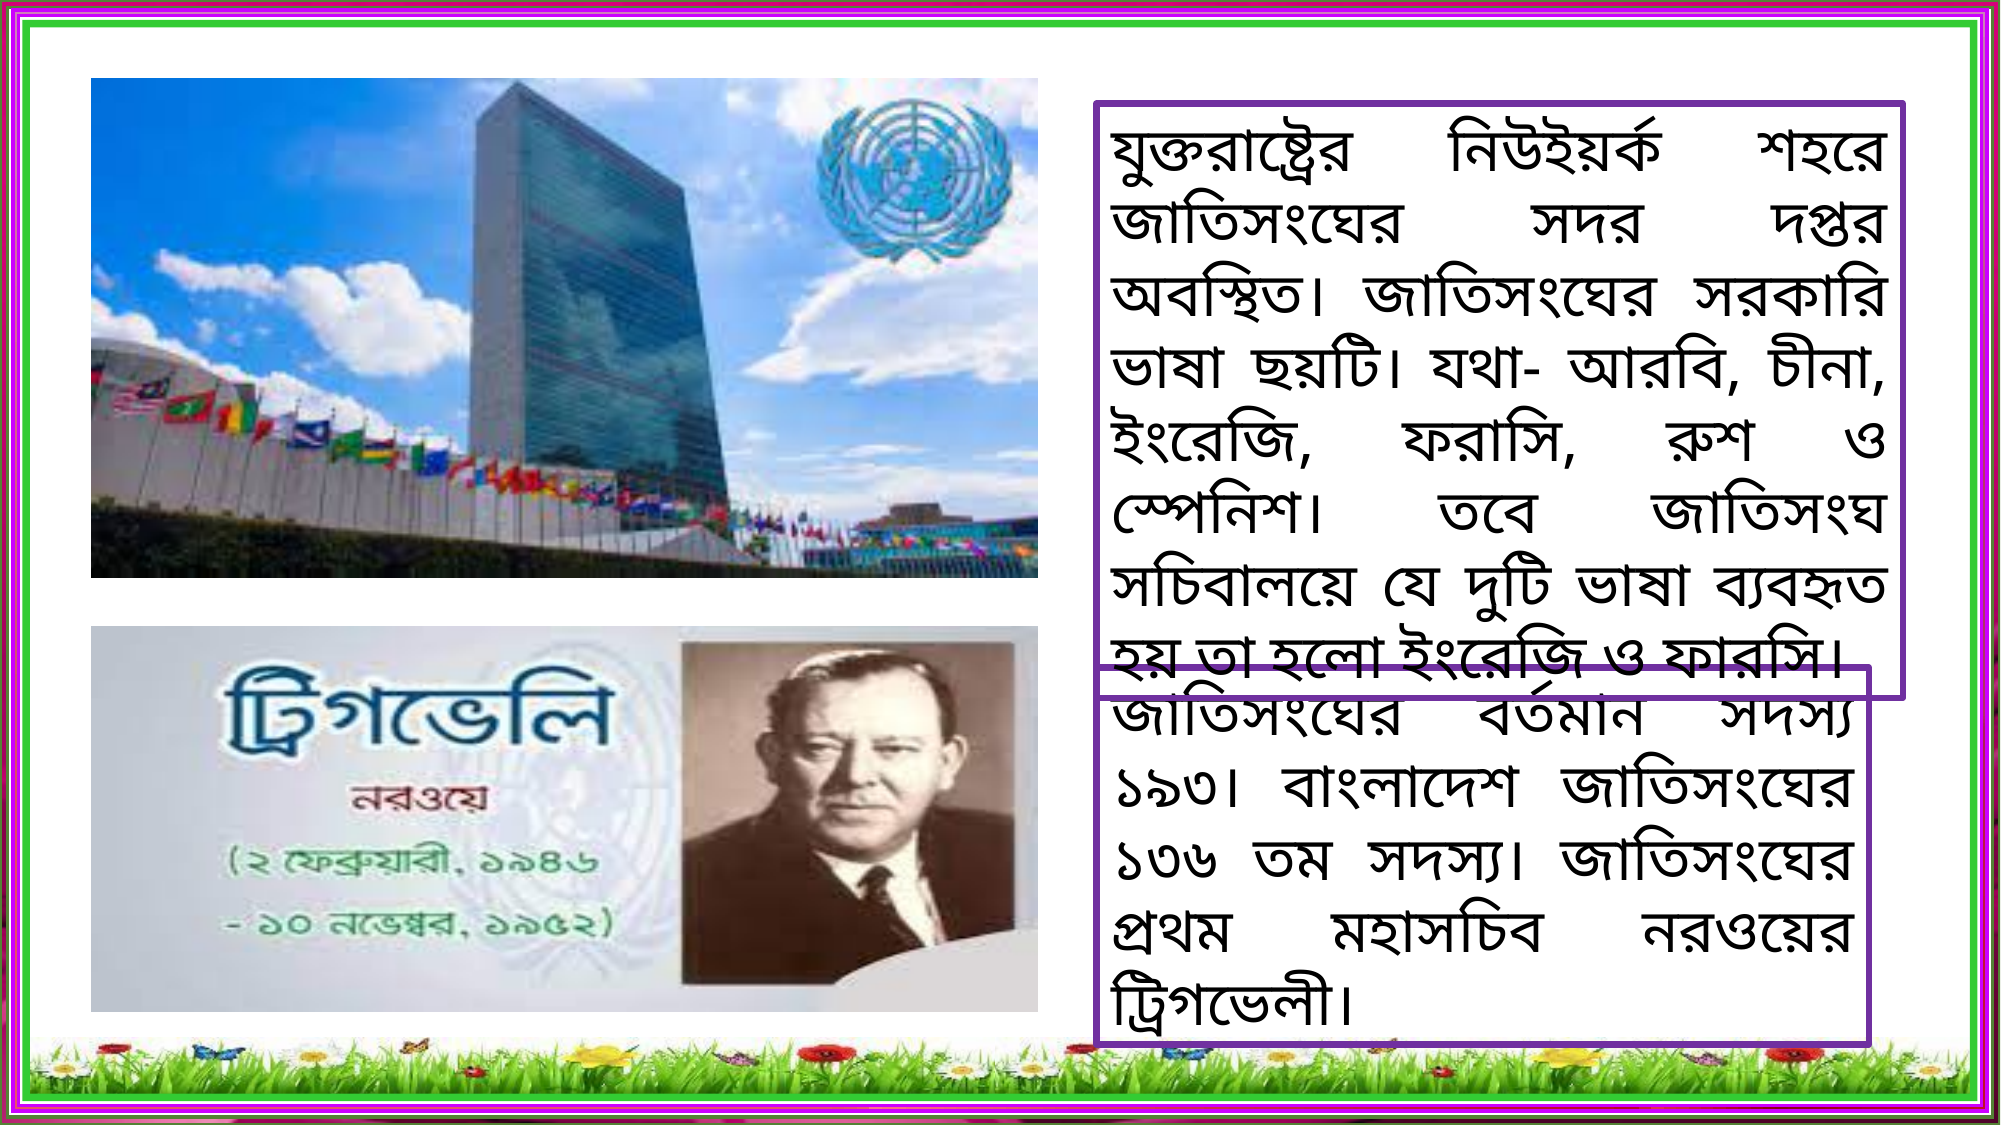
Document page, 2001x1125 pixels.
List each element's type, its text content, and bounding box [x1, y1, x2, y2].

text_box যুক্তরাষ্ট্রের নিউইয়র্ক শহরে জাতিসংঘের সদর দপ্তর অবস্থিত। জাতিসংঘের সরকারি ভাষা ছয়টি। যথা- আরবি, চীনা, ইংরেজি, ফরাসি, রুশ ও স্পেনিশ। তবে জাতিসংঘ সচিবালয়ে যে দুটি ভাষা ব্যবহৃত হয় তা হলো ইংরেজি ও ফারসি। [1096, 103, 1903, 698]
picture [2, 2, 1998, 1123]
text_box জাতিসংঘের বর্তমান সদস্য ১৯৩। বাংলাদেশ জাতিসংঘের ১৩৬ তম সদস্য। জাতিসংঘের প্রথম মহাসচিব নরওয়ের ট্রিগভেলী। [1096, 698, 1869, 1045]
